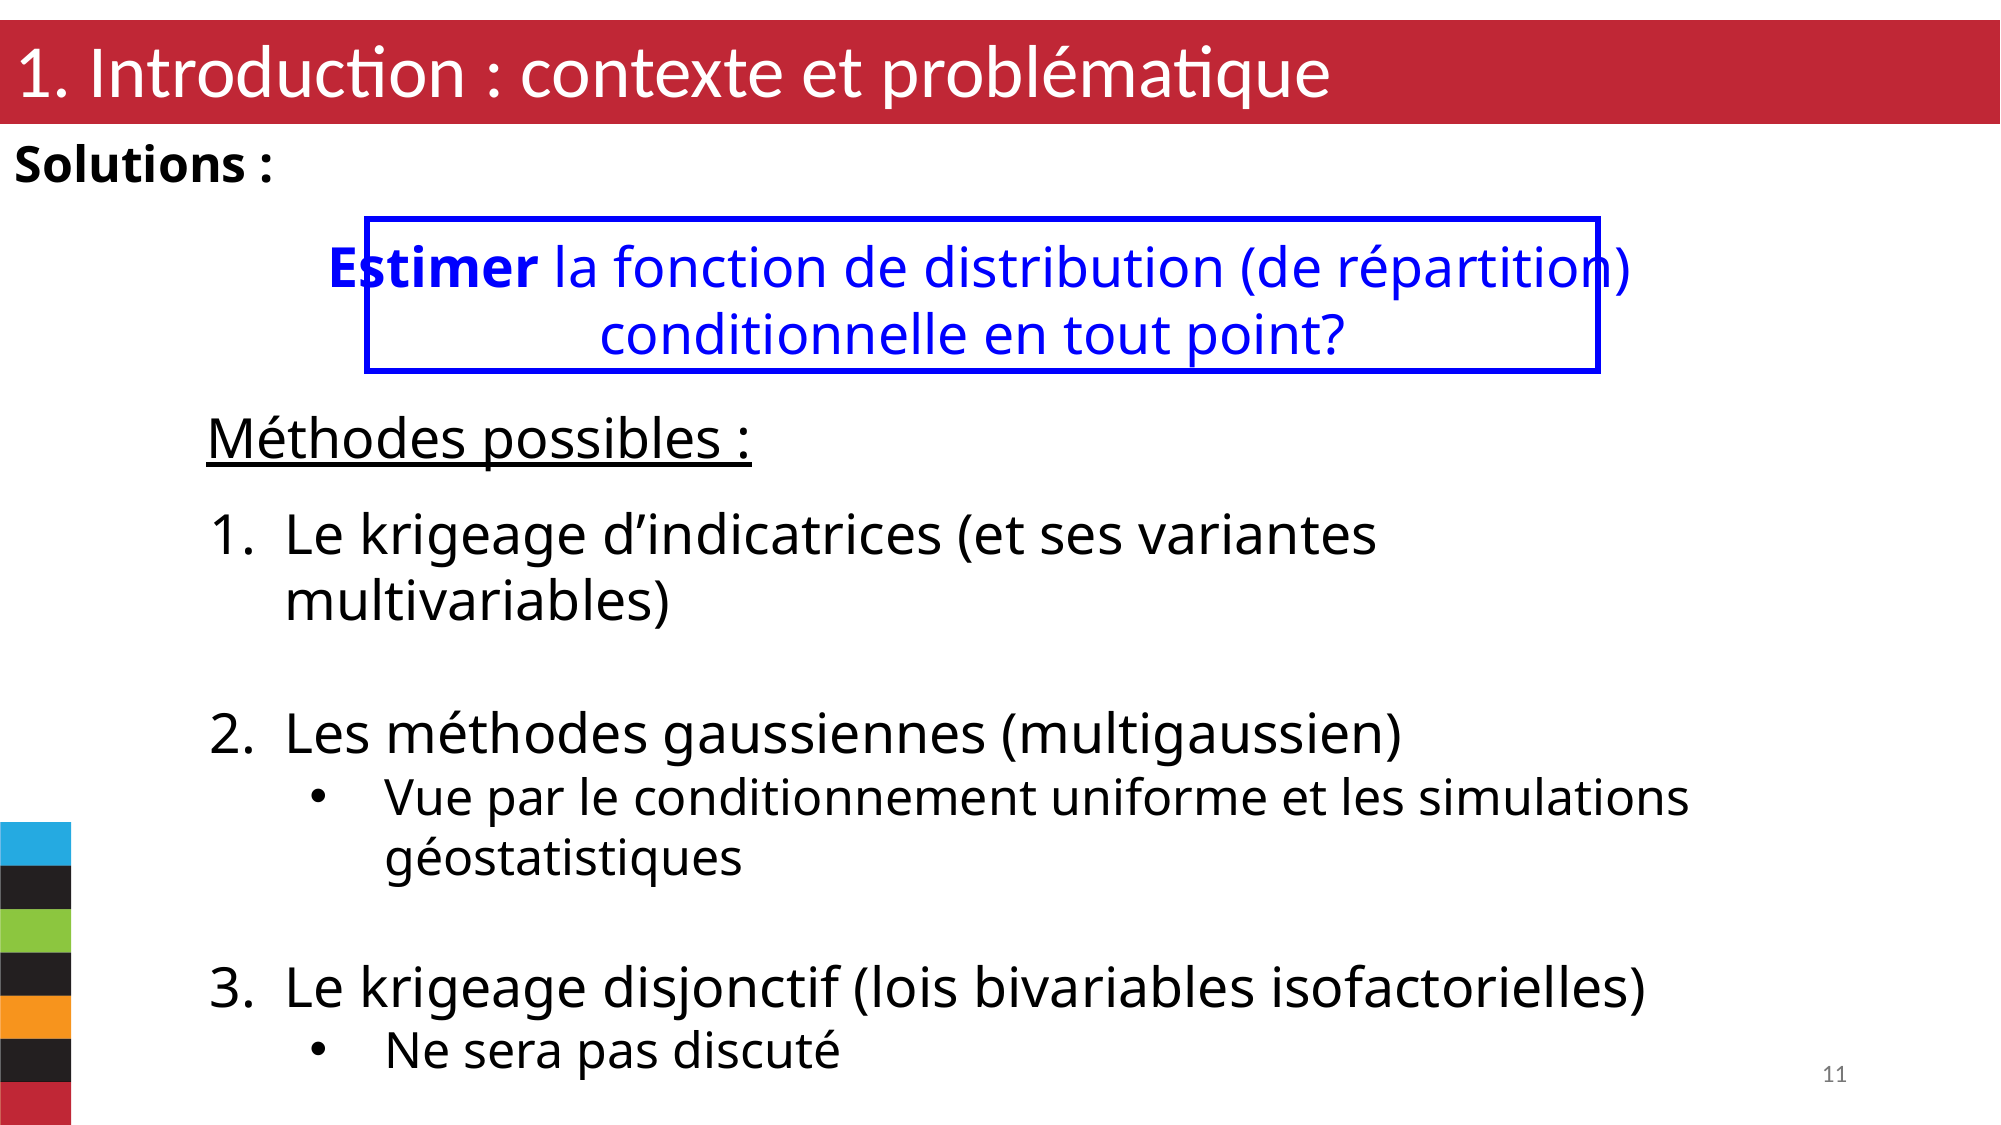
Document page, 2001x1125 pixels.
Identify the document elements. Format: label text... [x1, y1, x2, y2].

text_box 1. Introduction : contexte et problématique [0, 25, 1725, 122]
text_box Solutions : [0, 125, 616, 201]
text_box Méthodes possibles : [191, 395, 856, 477]
text_box Estimer la fonction de distribution (de répartition) conditionnelle en tout point? [308, 224, 366, 373]
slide_number 11 [1412, 1042, 1863, 1103]
text_box Le krigeage d’indicatrices (et ses variantes multivariables) Les méthodes gaussiennes (multigaussien) Vue par le conditionnement uniforme et les simulations géostatistiques Le krigeage disjonctif (lois bivariables isofactorielles) Ne sera pas discuté [194, 491, 1756, 1086]
picture [0, 822, 72, 1125]
text_box [366, 217, 1600, 373]
text_box Estimer la fonction de distribution (de répartition) conditionnelle en tout point? [1600, 224, 1653, 373]
